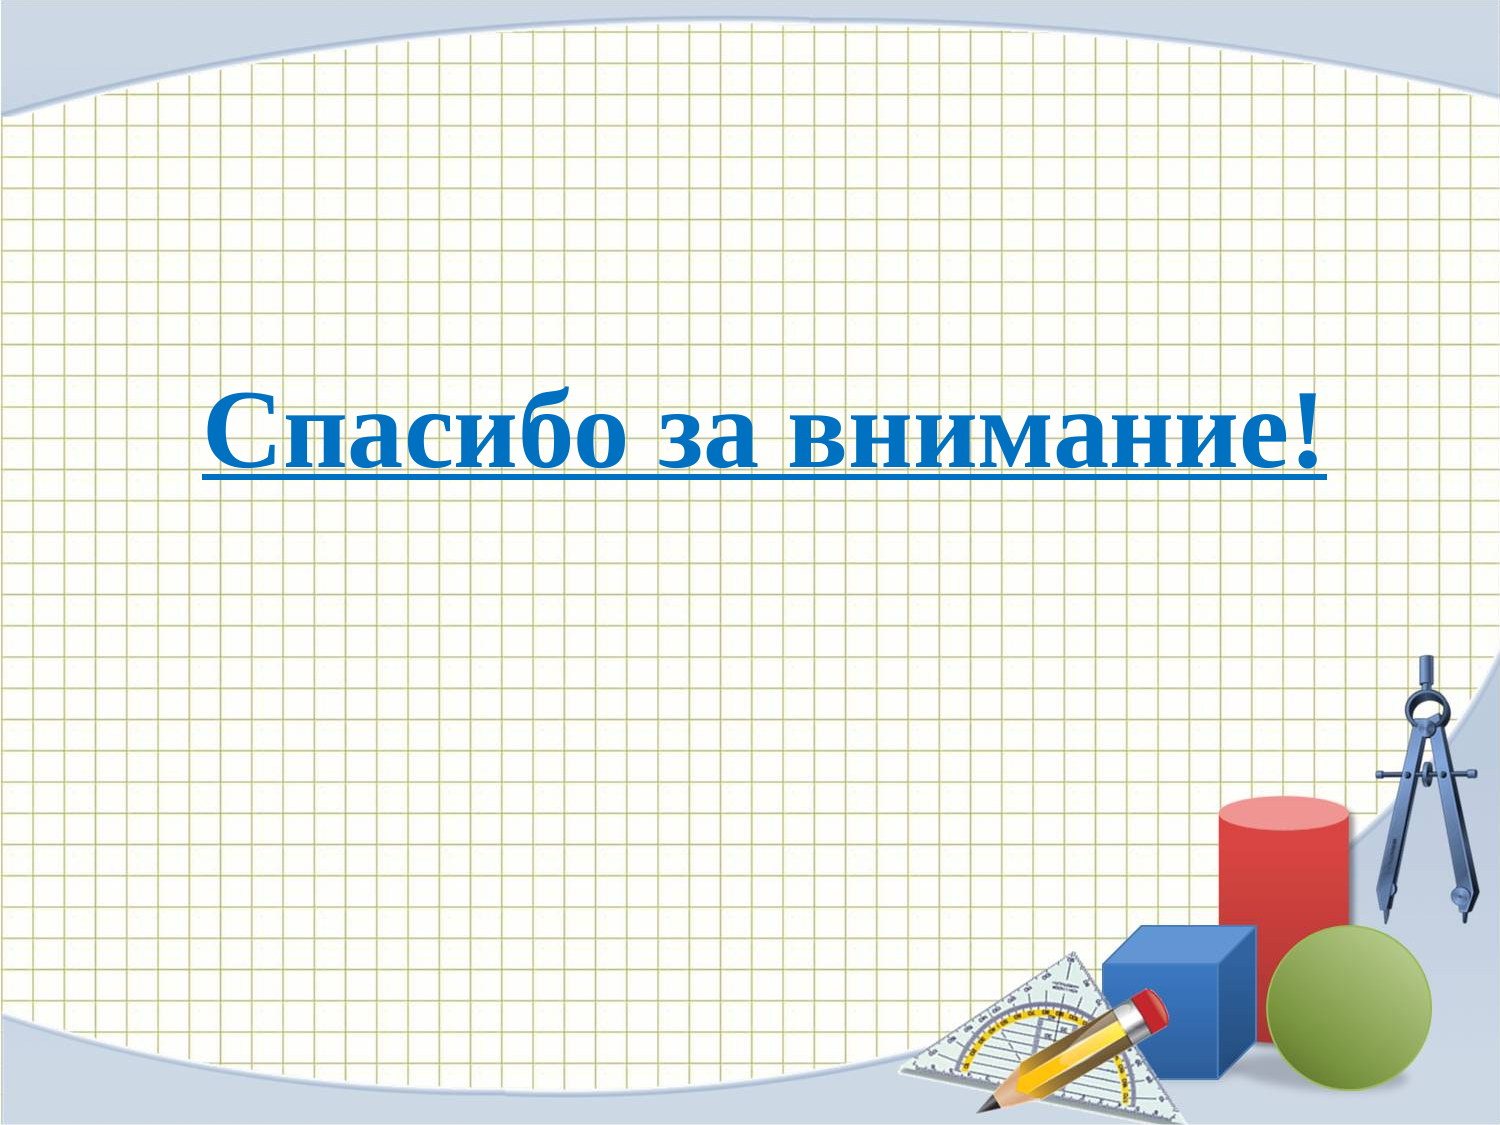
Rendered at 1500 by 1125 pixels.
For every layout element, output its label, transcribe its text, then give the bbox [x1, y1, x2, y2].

picture [0, 0, 1500, 1125]
text_box Спасибо за внимание! [29, 78, 1500, 498]
